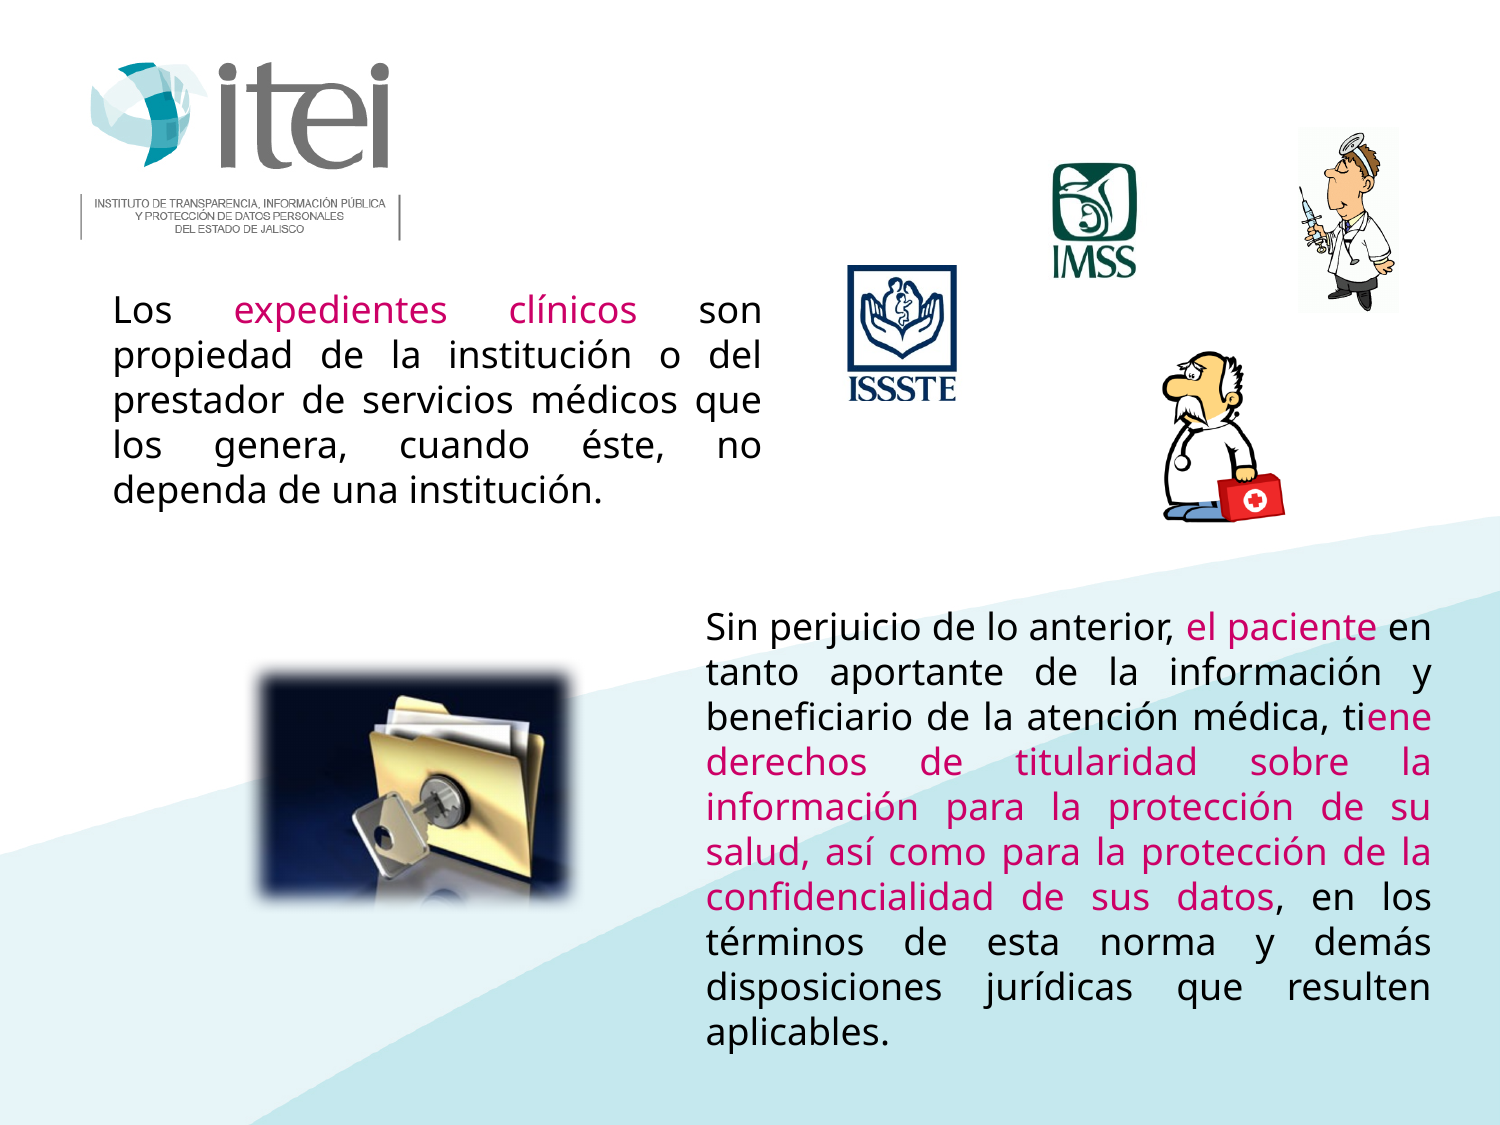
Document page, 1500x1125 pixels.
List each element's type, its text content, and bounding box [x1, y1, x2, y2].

text_box Los expedientes clínicos son propiedad de la institución o del prestador de servicios médicos que los genera, cuando éste, no dependa de una institución. [97, 278, 778, 564]
picture [0, 0, 1500, 1125]
text_box Sin perjuicio de lo anterior, el paciente en tanto aportante de la información y beneficiario de la atención médica, tiene derechos de titularidad sobre la información para la protección de su salud, así como para la protección de la confidencialidad de sus datos, en los términos de esta norma y demás disposiciones jurídicas que resulten aplicables. [690, 550, 1448, 1061]
